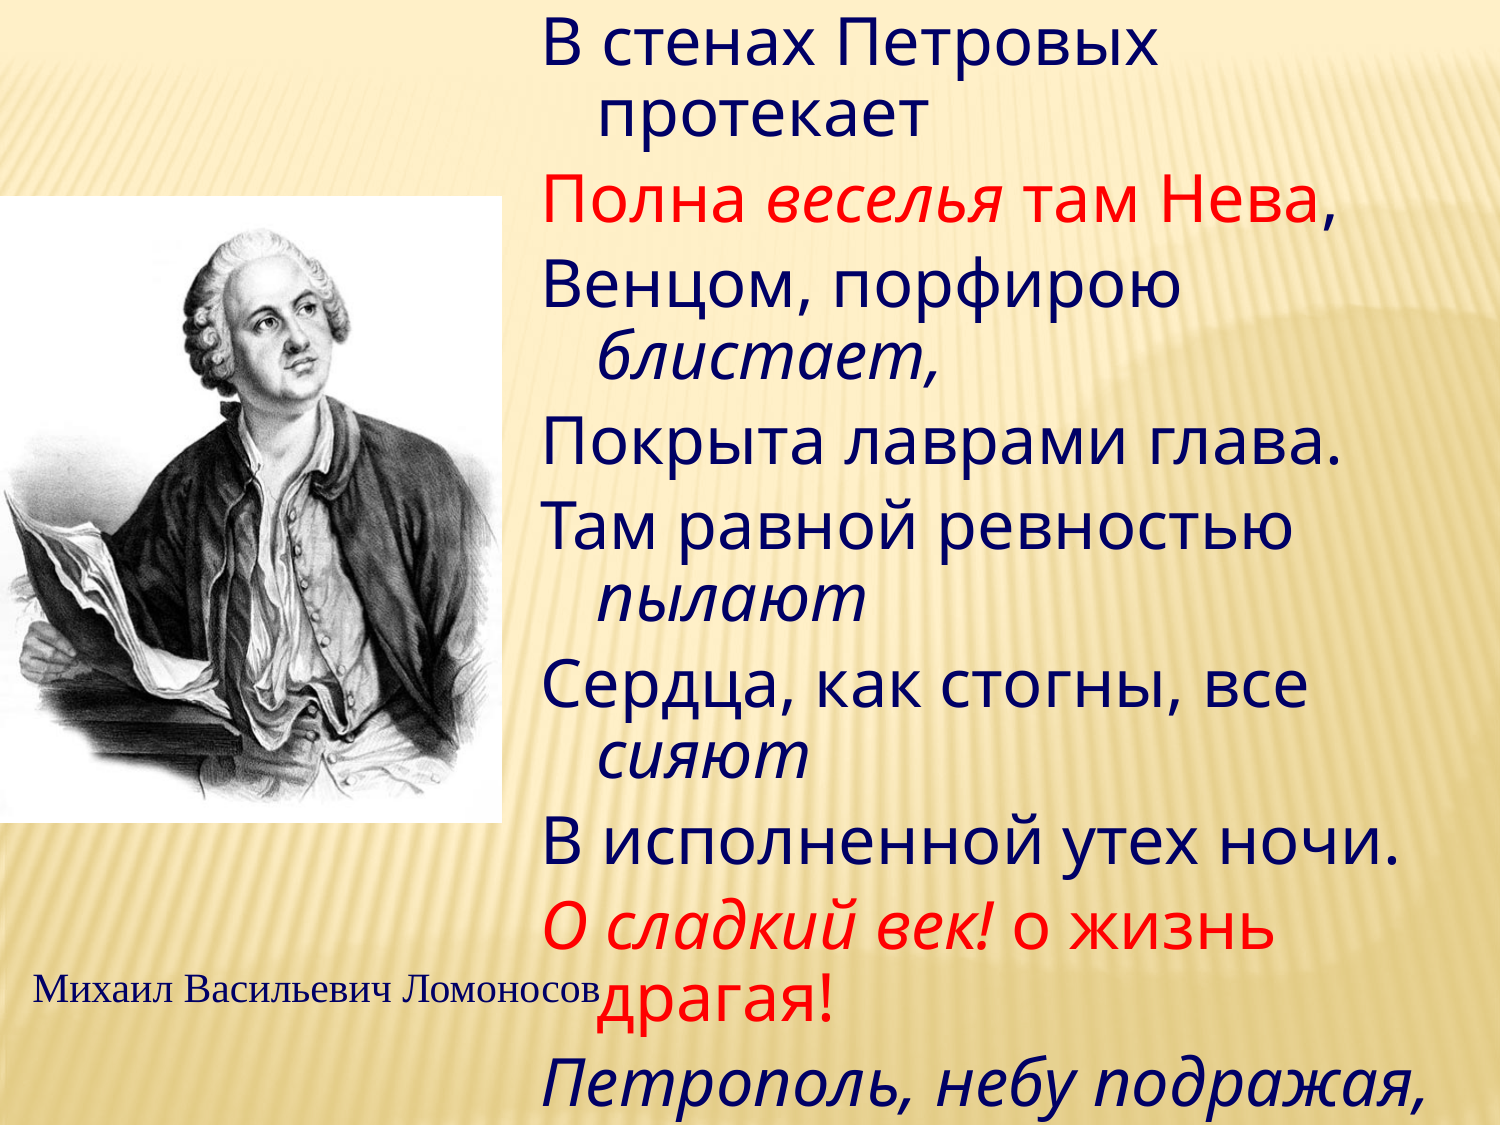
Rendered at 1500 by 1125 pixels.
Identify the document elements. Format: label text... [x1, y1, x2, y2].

list В стенах Петровых протекает Полна веселья там Нева, Венцом, порфирою блистает, Покрыта лаврами глава. Там равной ревностью пылают Сердца, как стогны, все сияют В исполненной утех ночи. О сладкий век! о жизнь драгая! Петрополь, небу подражая, Подобны испустил лучи. [525, 0, 1500, 882]
text_box Михаил Васильевич Ломоносов [17, 953, 632, 1018]
picture [0, 195, 503, 823]
